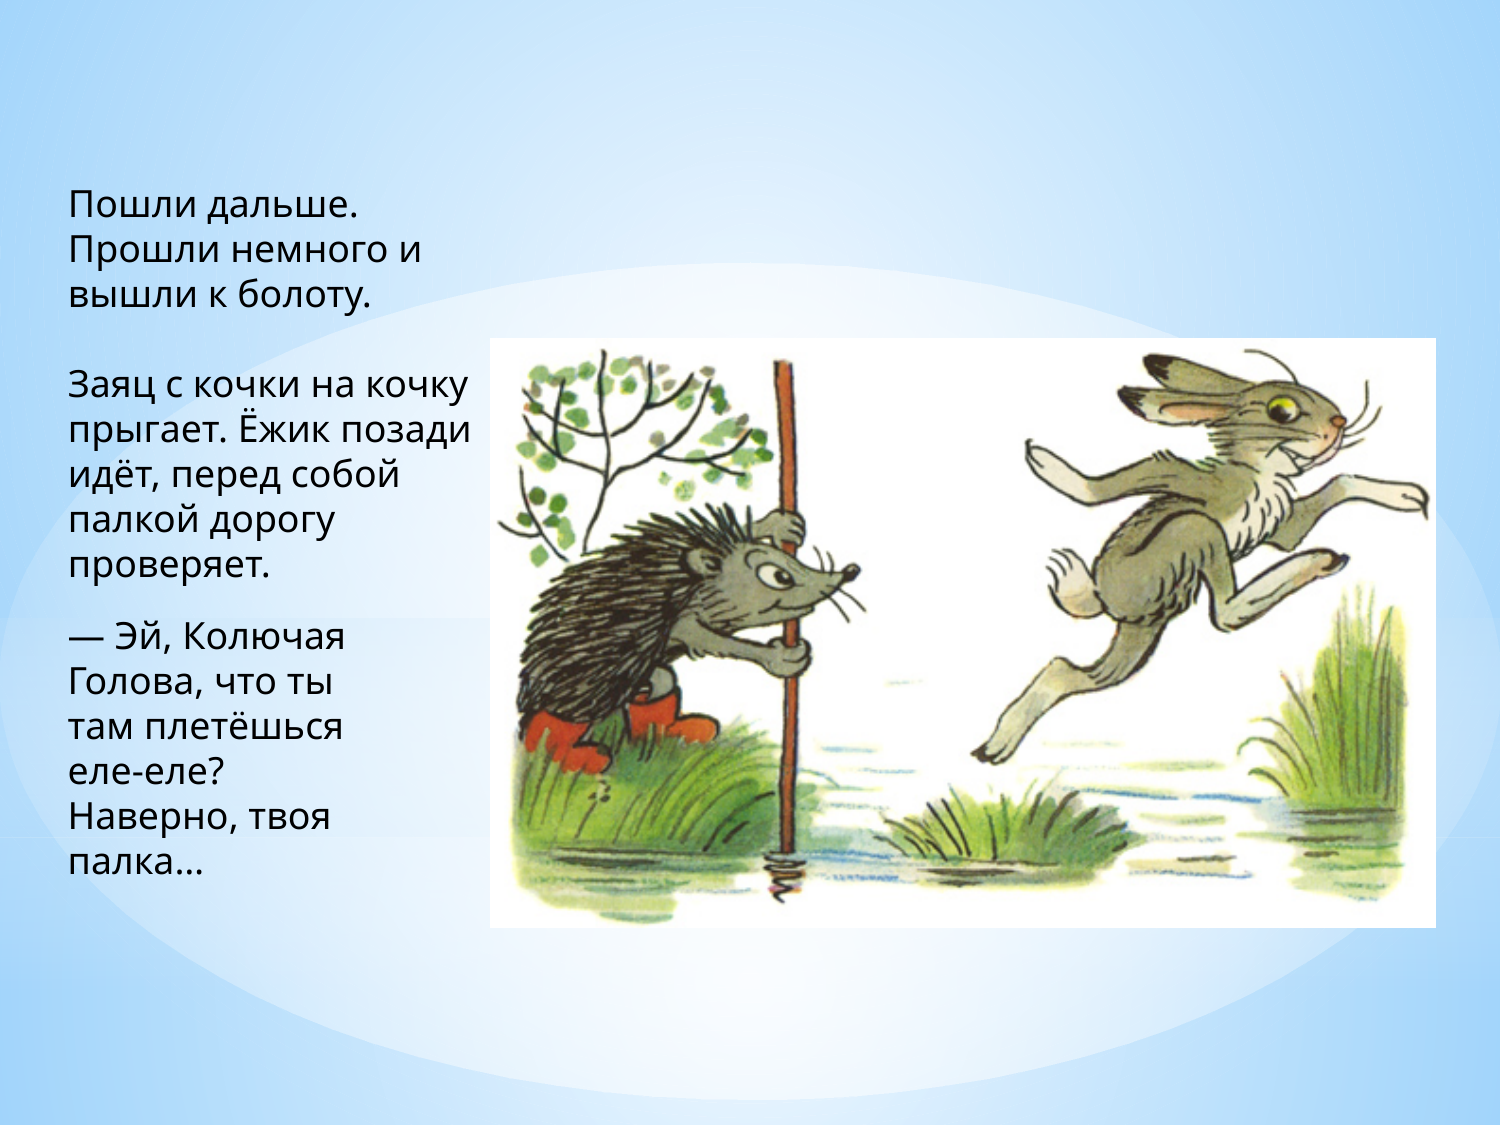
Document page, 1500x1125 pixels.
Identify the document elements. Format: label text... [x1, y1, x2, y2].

text_box — Эй, Колючая Голова, что ты там плетёшься еле-еле? Наверно, твоя палка… [53, 604, 417, 890]
text_box Пошли дальше. Прошли немного и вышли к болоту. Заяц с кочки на кочку прыгает. Ёжик позади идёт, перед собой палкой дорогу проверяет. [53, 172, 502, 593]
picture [489, 337, 1436, 928]
